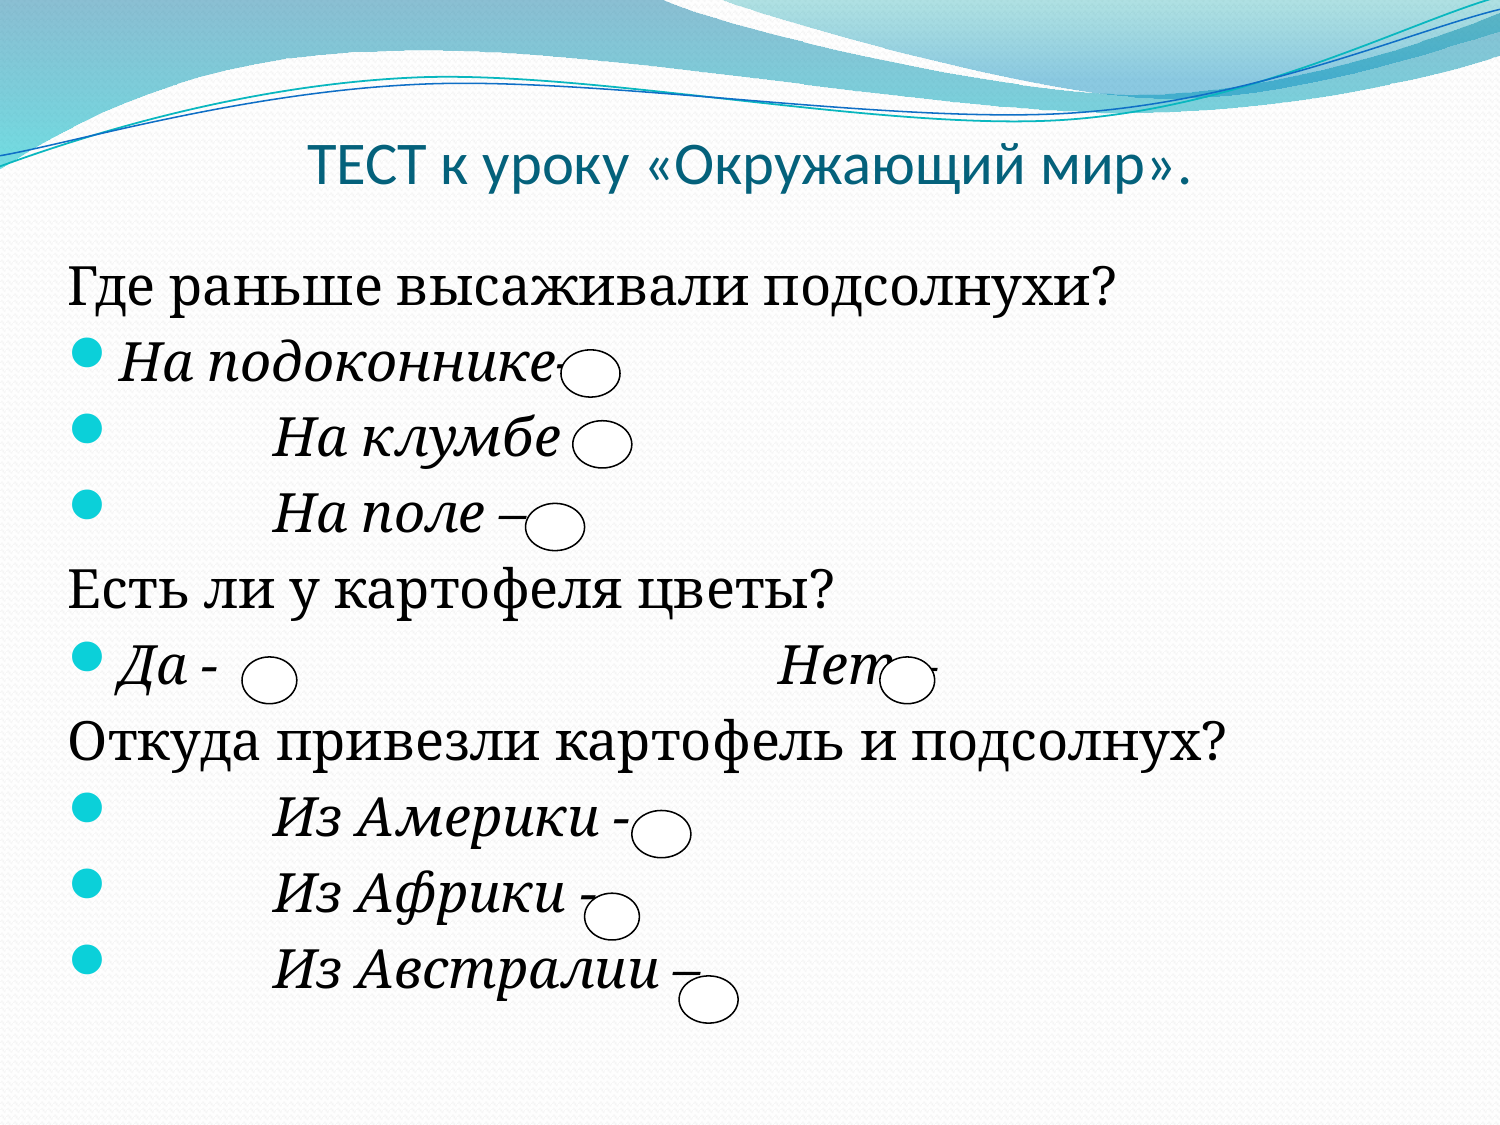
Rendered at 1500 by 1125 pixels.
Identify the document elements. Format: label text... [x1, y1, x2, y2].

text_box [584, 893, 640, 940]
list Где раньше высаживали подсолнухи? На подоконнике- На клумбе - На поле – Есть ли у картофеля цветы? Да - Нет – Откуда привезли картофель и подсолнух? Из Америки - Из Африки - Из Австралии – [53, 243, 1425, 1094]
text_box [631, 810, 691, 858]
title ТЕСТ к уроку «Окружающий мир». [75, 115, 1425, 197]
text_box [572, 420, 632, 468]
text_box [560, 349, 621, 398]
text_box [879, 656, 935, 704]
text_box [525, 503, 585, 551]
text_box [242, 656, 297, 704]
text_box [679, 975, 739, 1024]
